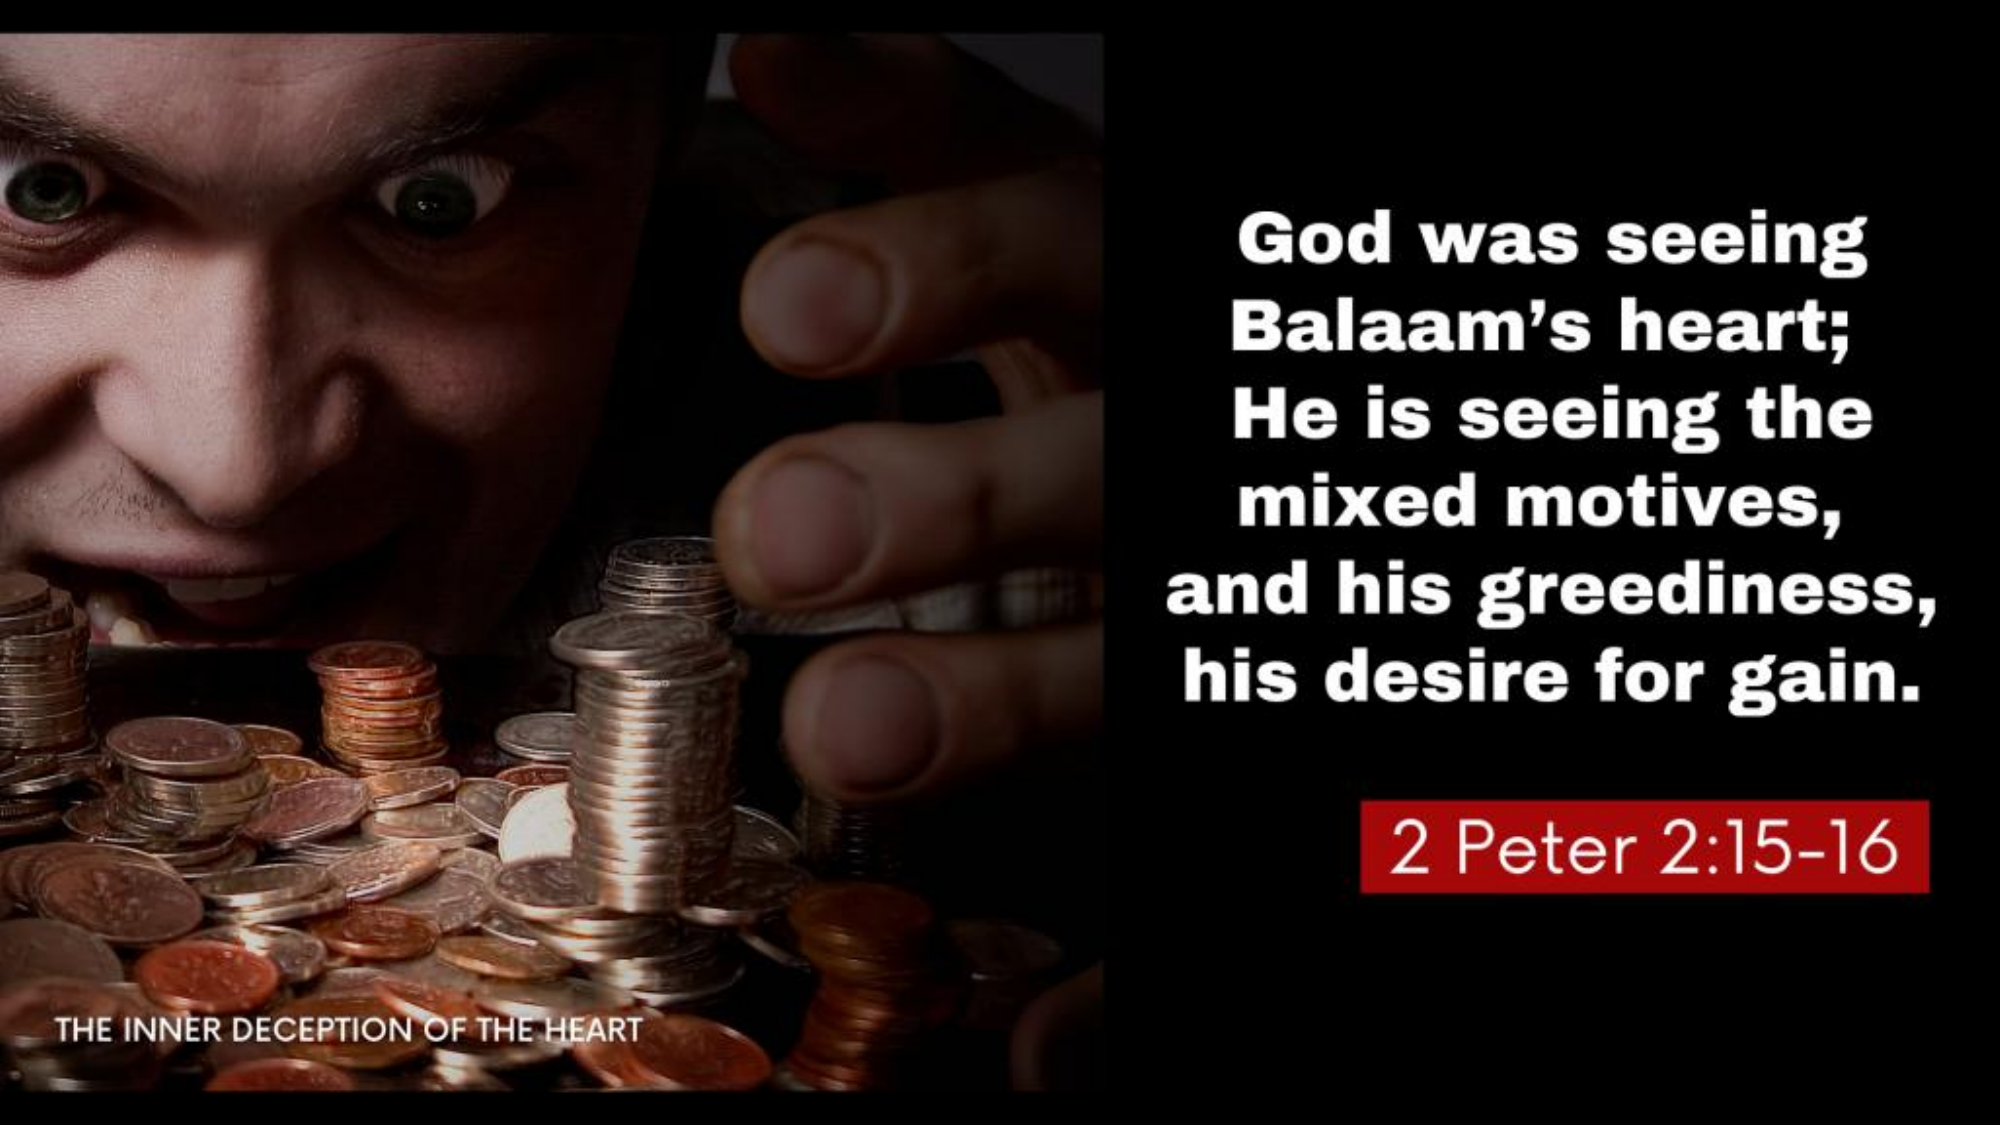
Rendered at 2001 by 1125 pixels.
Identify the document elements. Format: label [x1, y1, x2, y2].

list [0, 0, 2000, 1125]
